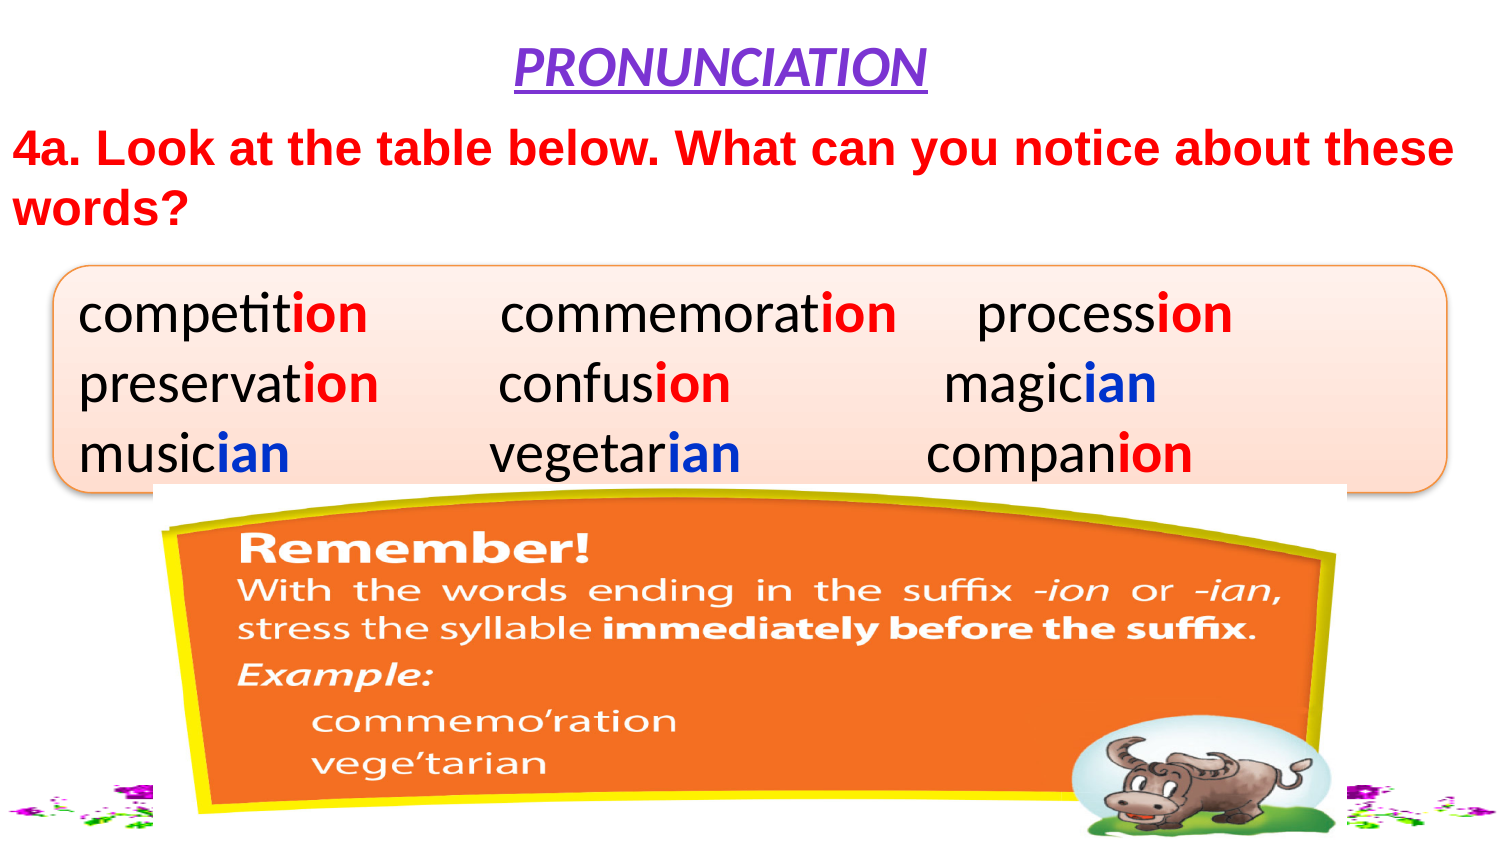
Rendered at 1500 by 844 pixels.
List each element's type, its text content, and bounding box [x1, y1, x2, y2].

picture [0, 484, 1500, 844]
text_box competition commemoration procession preservation confusion magician musician vegetarian companion [52, 264, 1448, 494]
text_box 4a. Look at the table below. What can you notice about these words? [0, 107, 1498, 243]
text_box pronunciation [498, 20, 944, 106]
